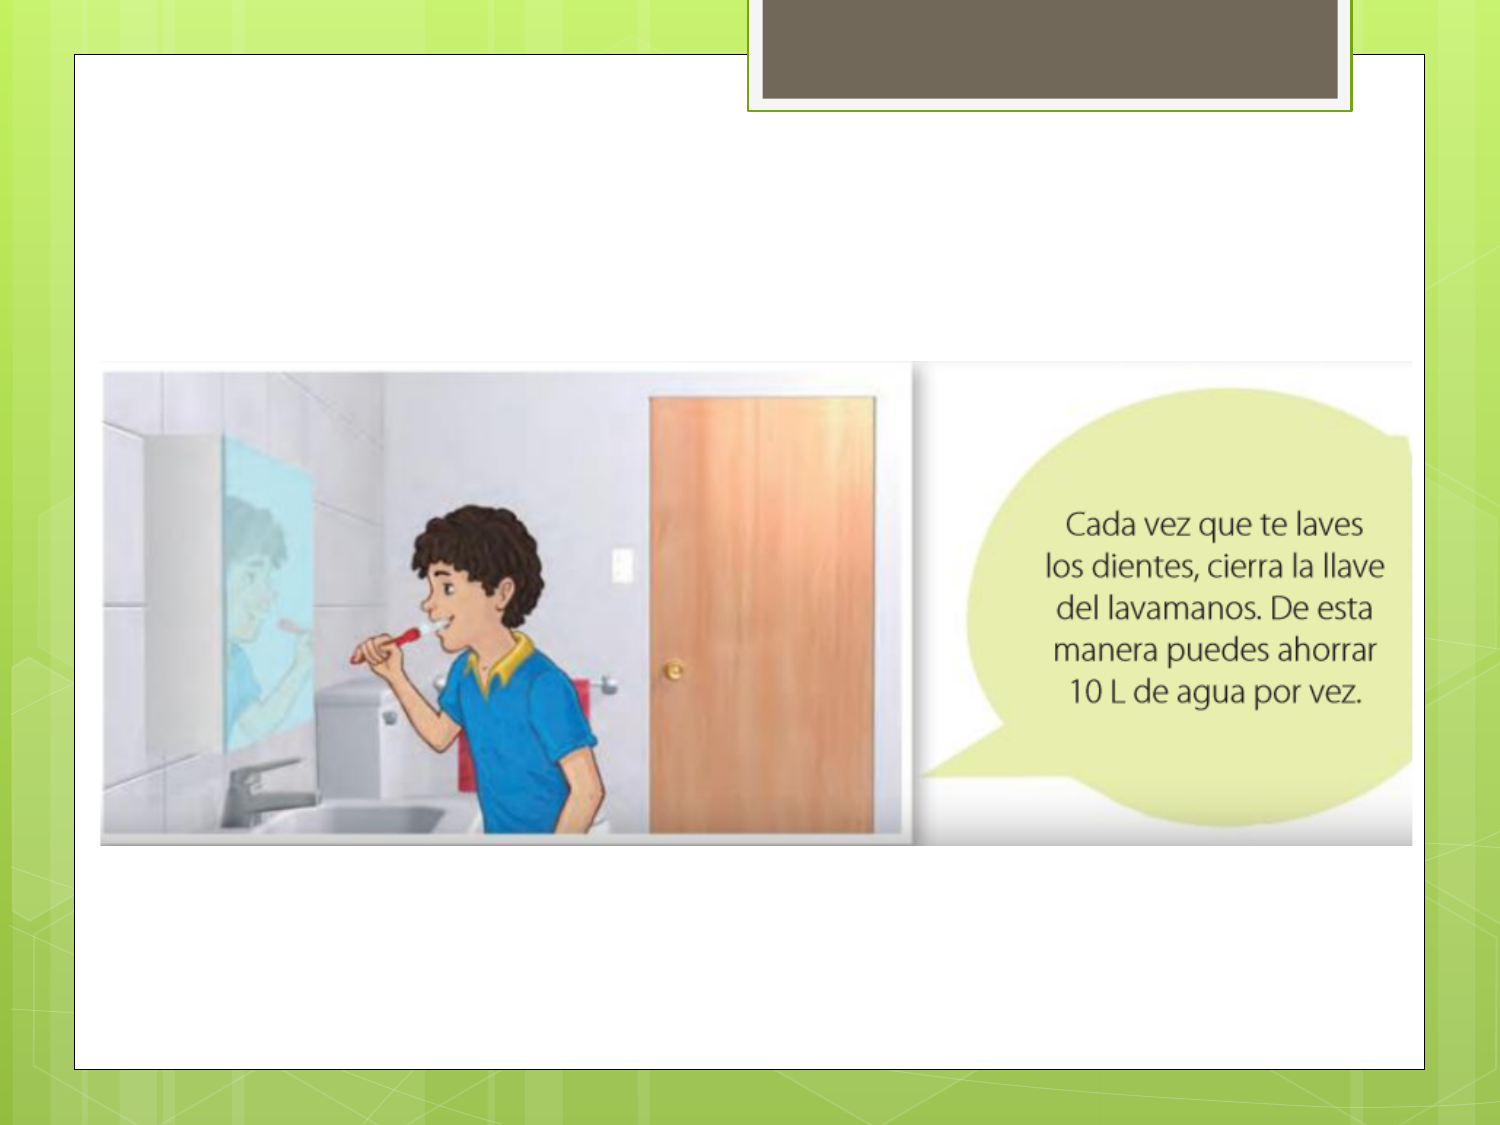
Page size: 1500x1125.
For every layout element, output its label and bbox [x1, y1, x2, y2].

list [100, 361, 1413, 847]
